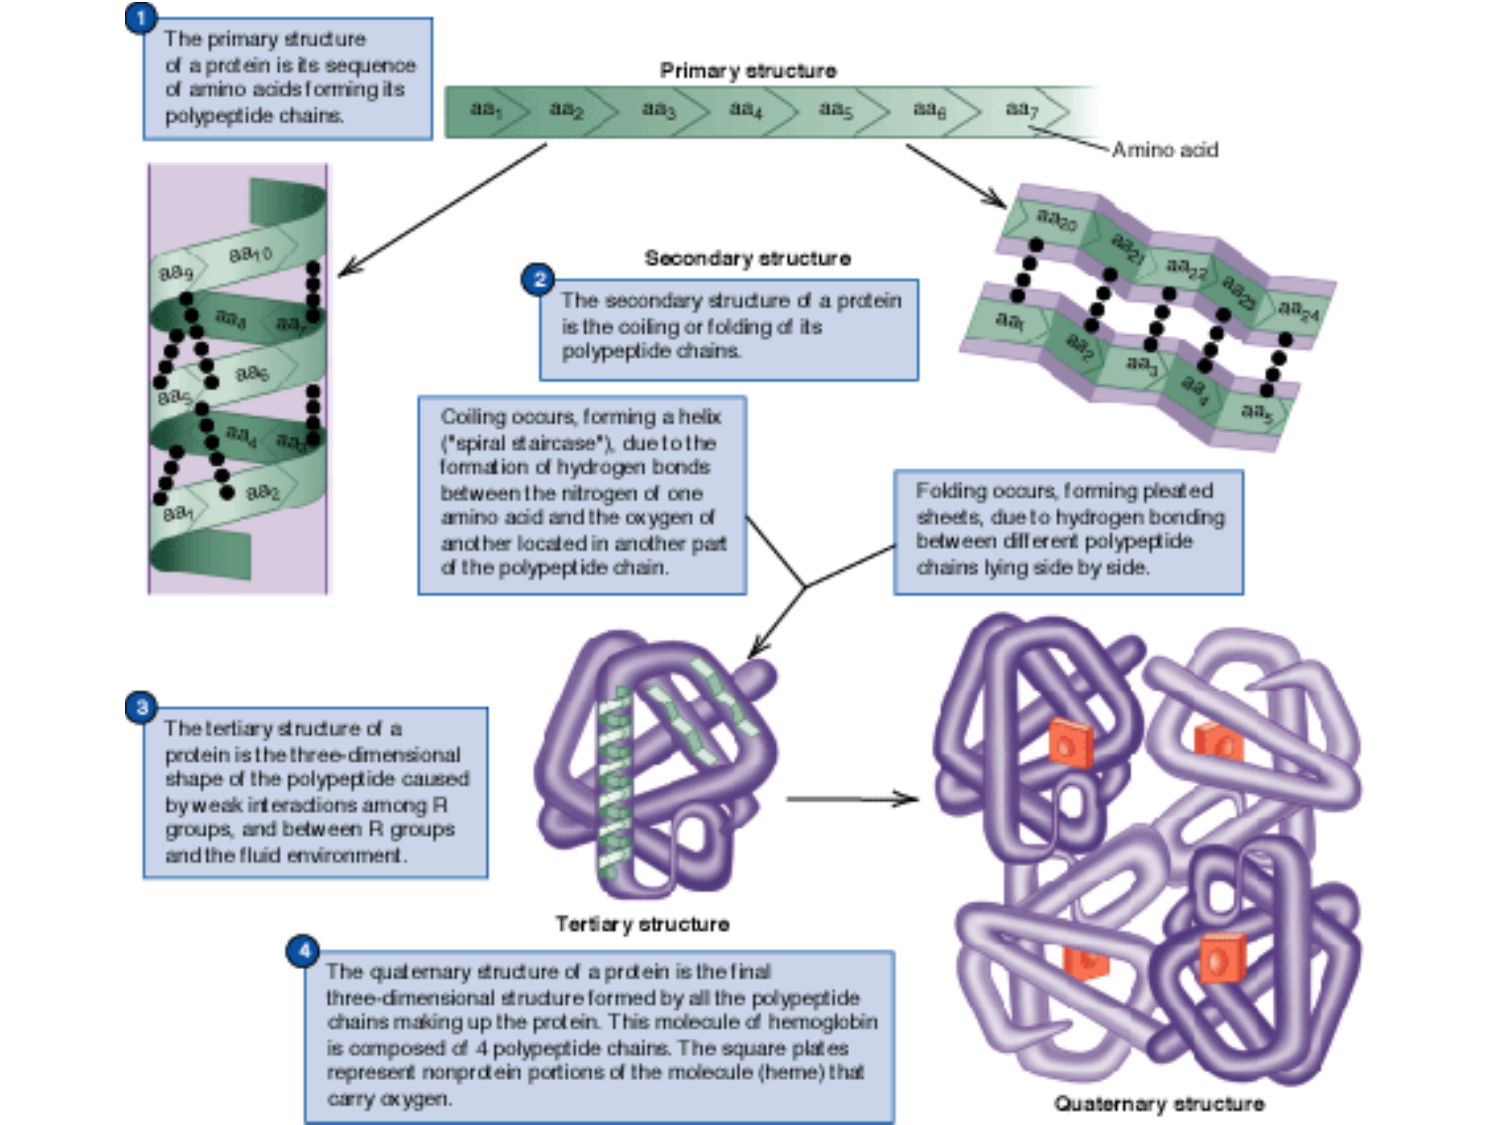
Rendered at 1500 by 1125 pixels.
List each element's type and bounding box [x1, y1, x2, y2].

picture [124, 2, 1388, 1125]
